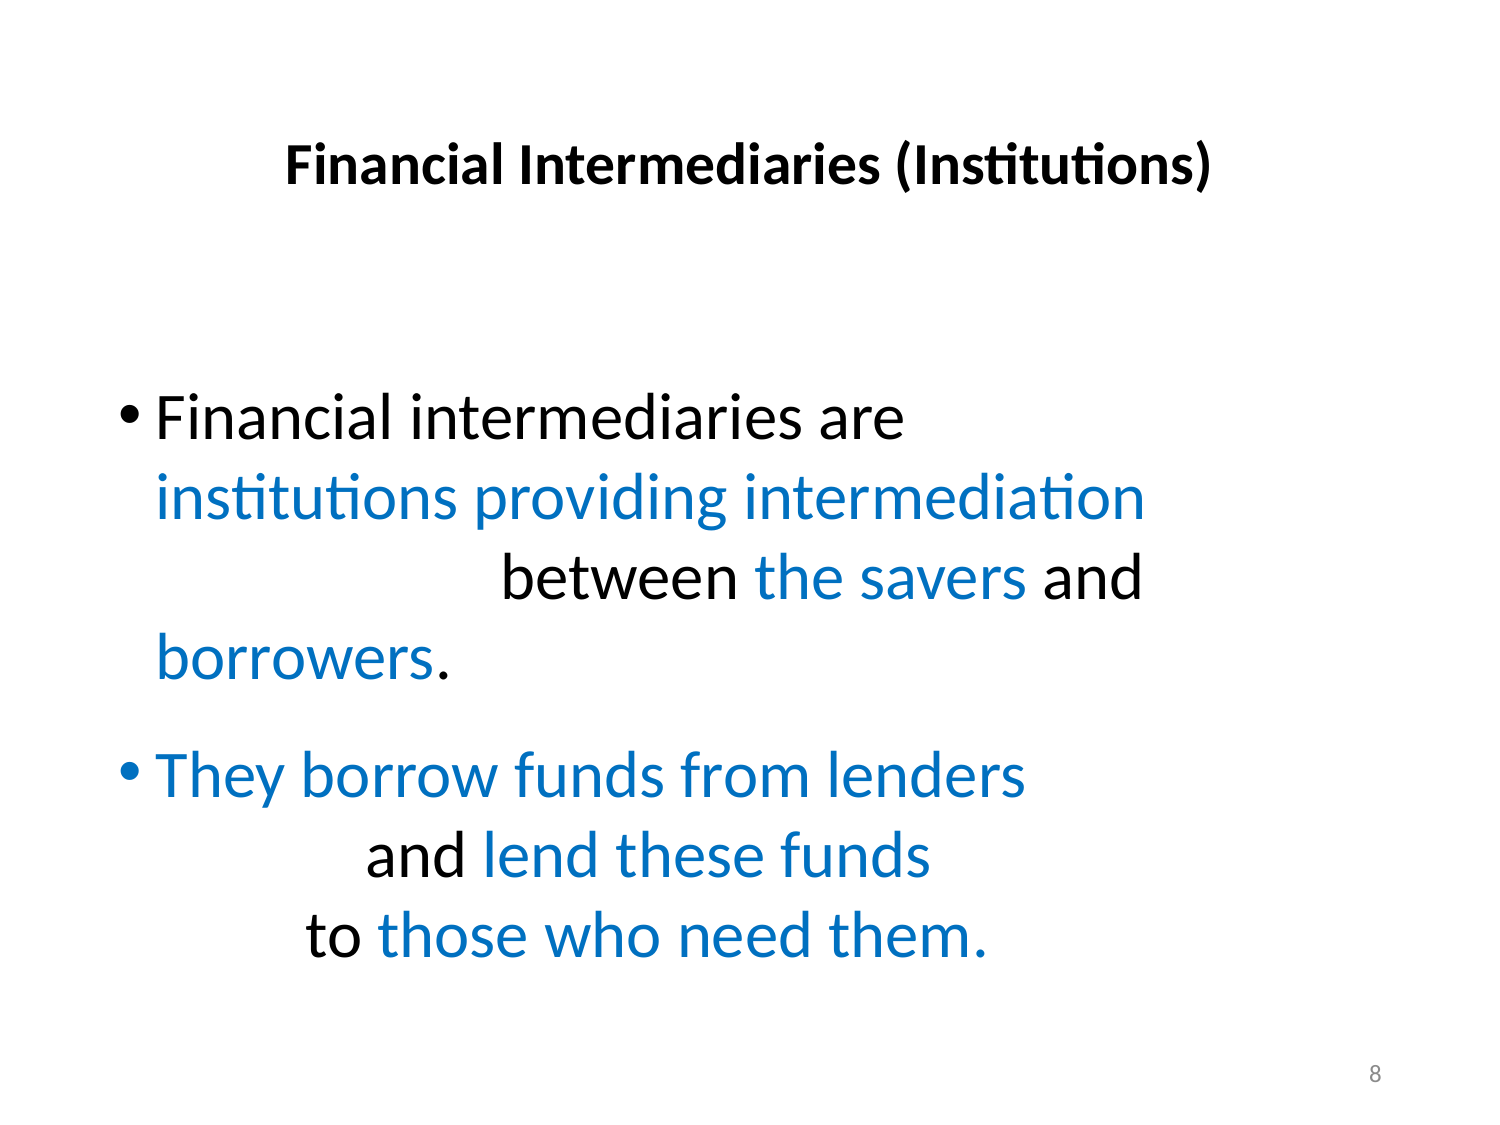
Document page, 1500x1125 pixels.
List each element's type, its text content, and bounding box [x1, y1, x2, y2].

slide_number 8 [1059, 1042, 1397, 1103]
title Financial Intermediaries (Institutions) [103, 59, 1397, 278]
list Financial intermediaries are institutions providing intermediation between the savers and borrowers. They borrow funds from lenders and lend these funds to those who need them. [103, 365, 1397, 1125]
